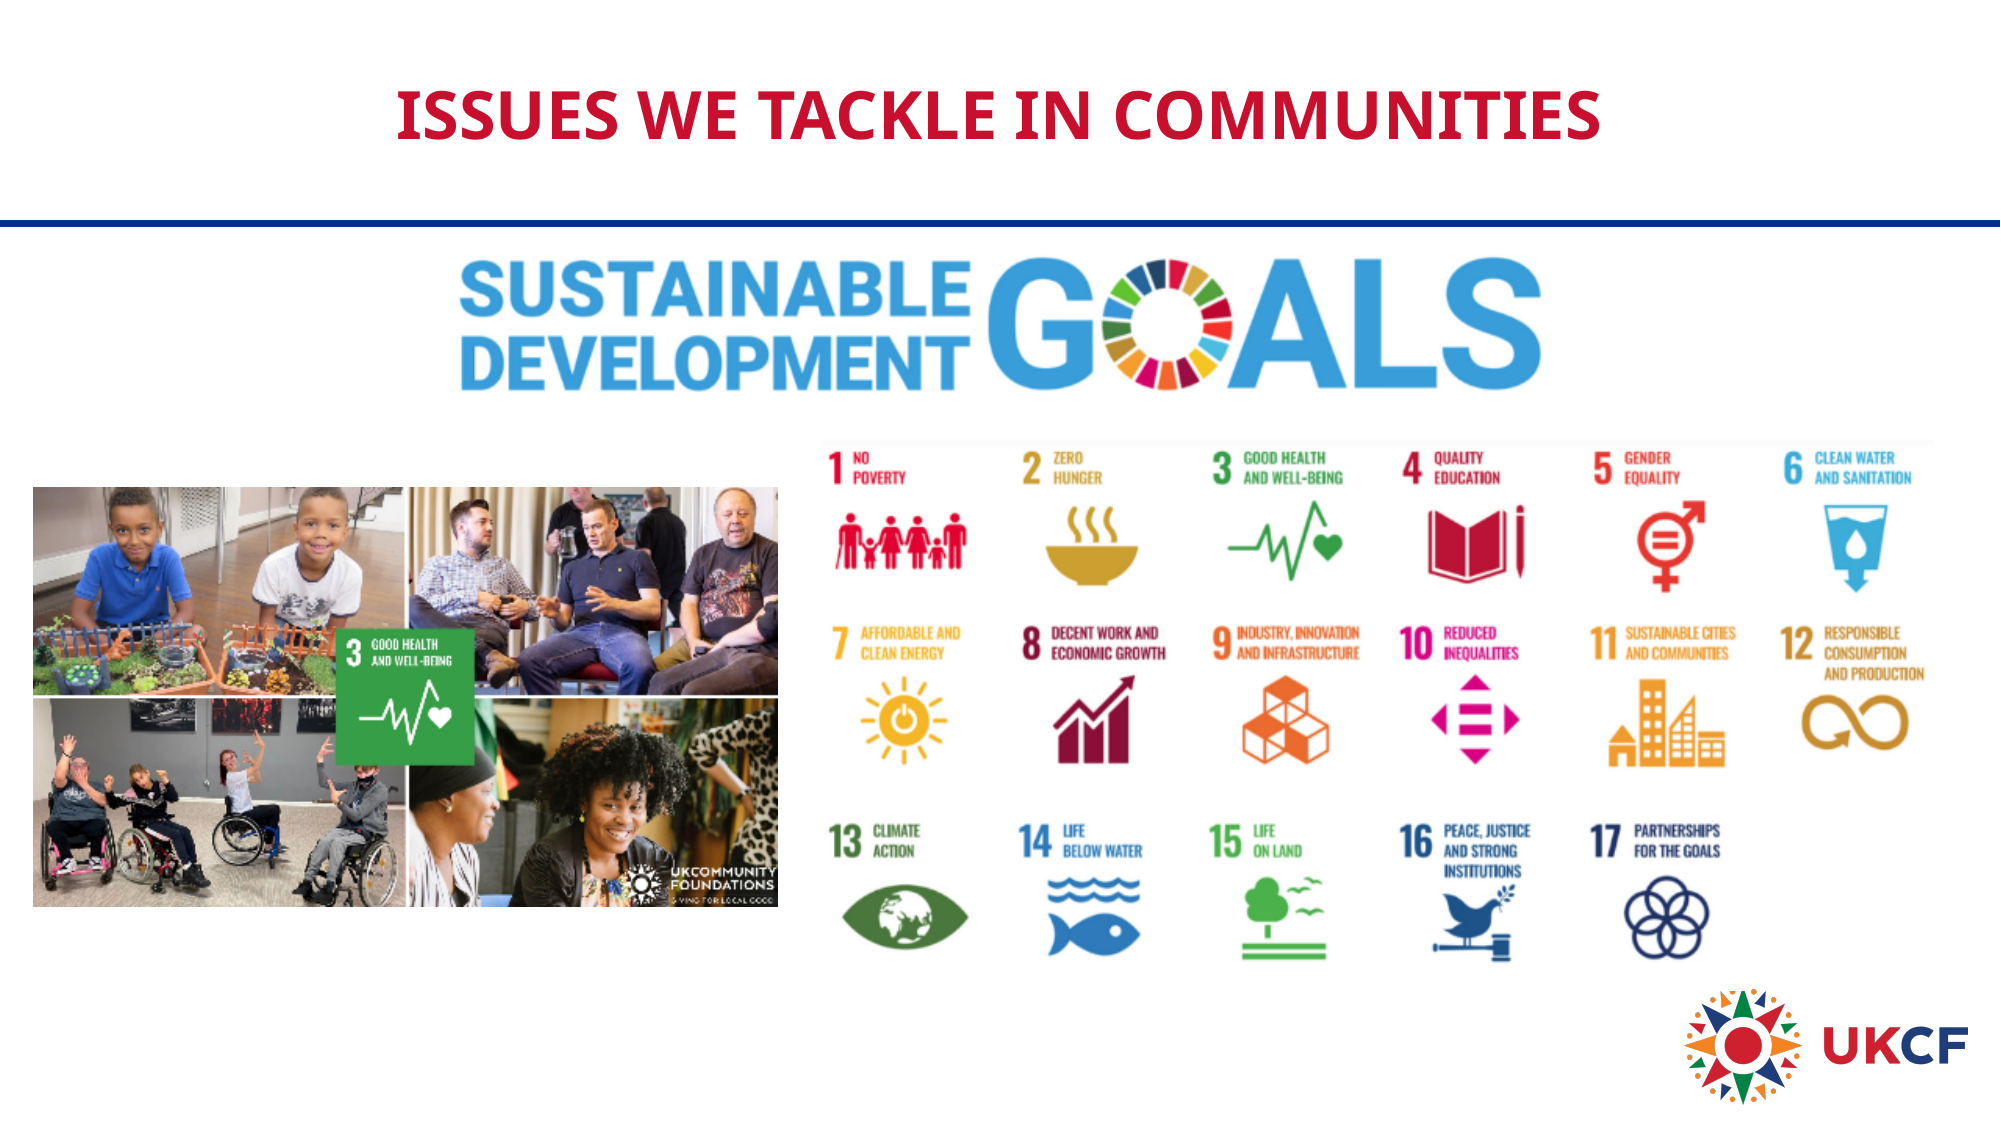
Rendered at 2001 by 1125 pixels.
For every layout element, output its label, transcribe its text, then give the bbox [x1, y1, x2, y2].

picture [32, 487, 778, 907]
title Issues we tackle in communities [88, 86, 1912, 151]
picture [437, 245, 1968, 1105]
